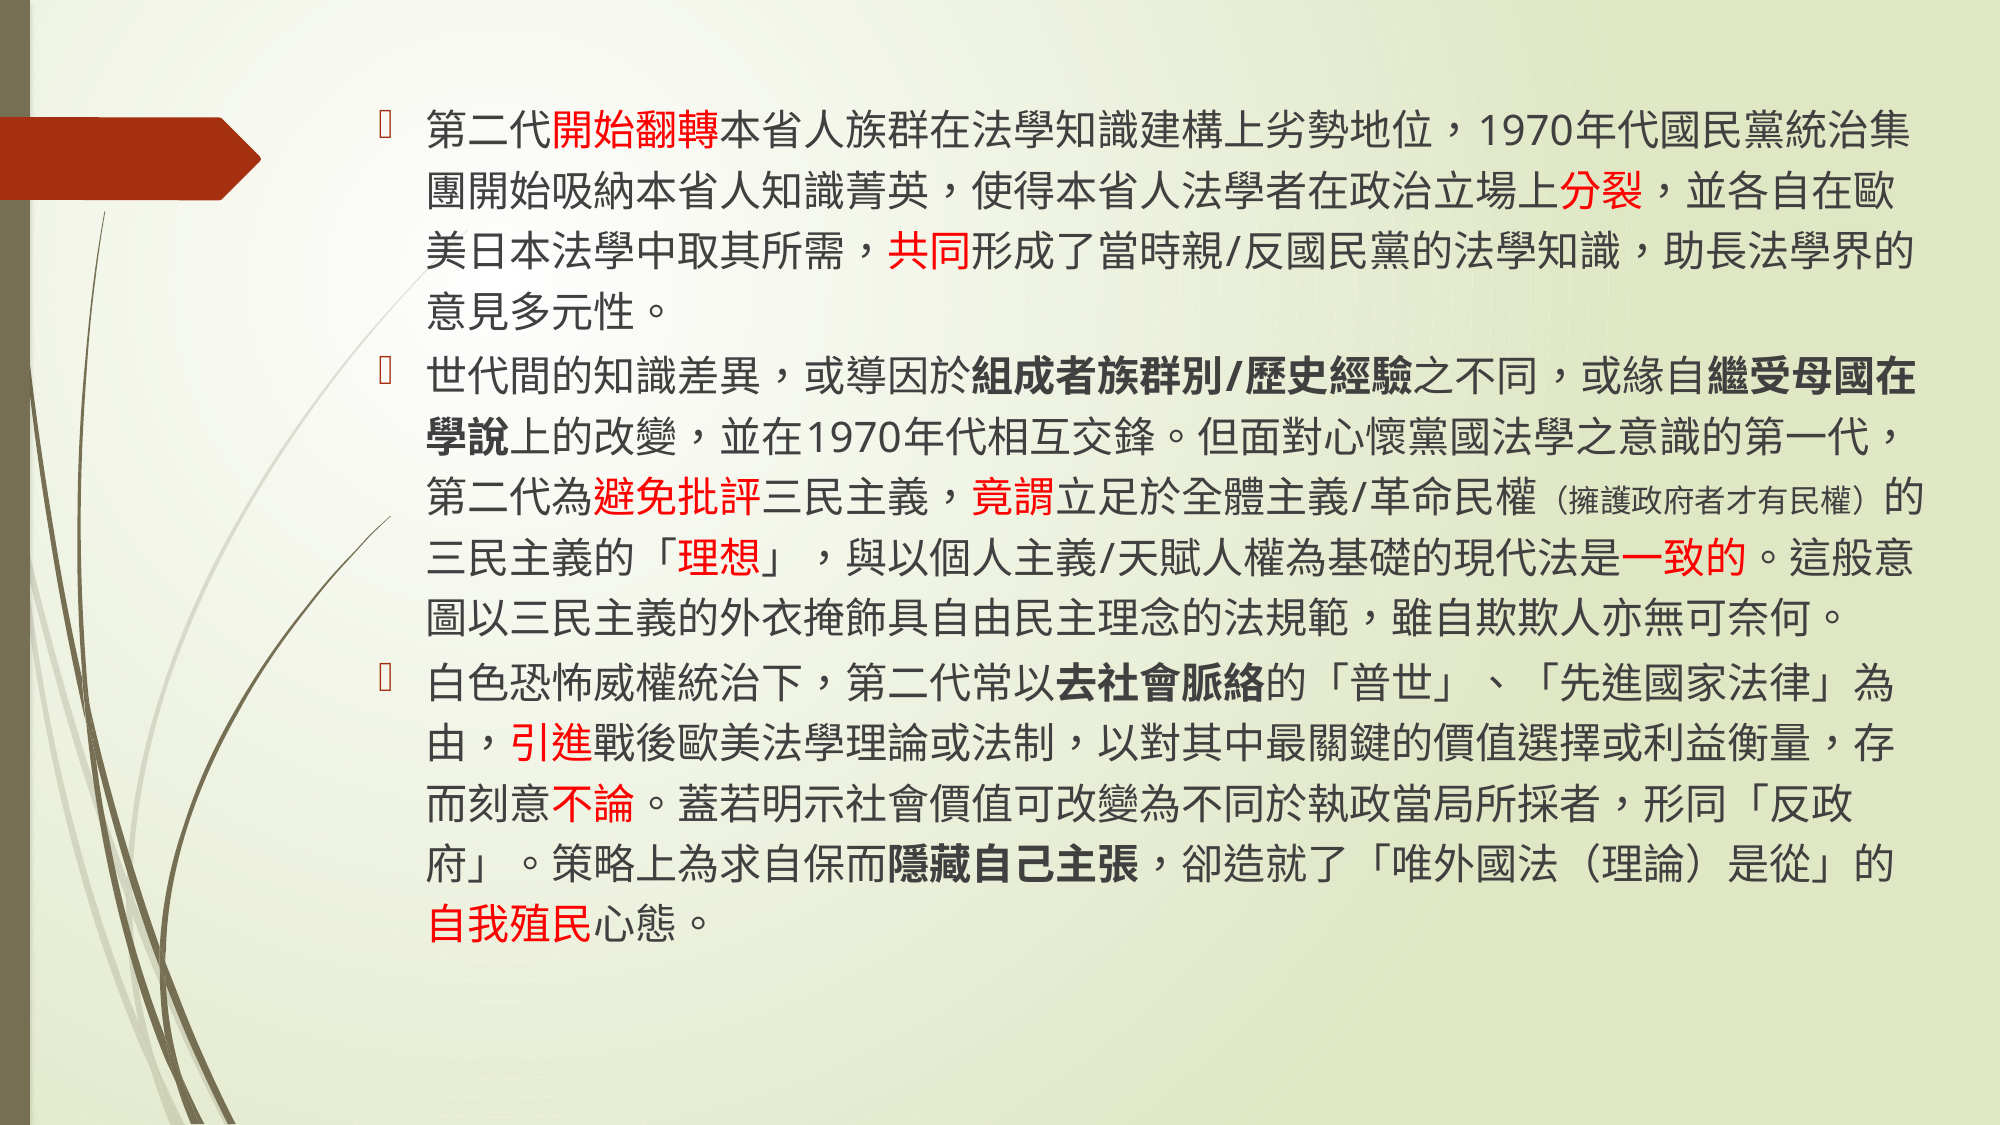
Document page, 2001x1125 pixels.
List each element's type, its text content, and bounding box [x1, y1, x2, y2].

list 第二代開始翻轉本省人族群在法學知識建構上劣勢地位，1970年代國民黨統治集團開始吸納本省人知識菁英，使得本省人法學者在政治立場上分裂，並各自在歐美日本法學中取其所需，共同形成了當時親/反國民黨的法學知識，助長法學界的意見多元性。 世代間的知識差異，或導因於組成者族群別/歷史經驗之不同，或緣自繼受母國在學說上的改變，並在1970年代相互交鋒。但面對心懷黨國法學之意識的第一代，第二代為避免批評三民主義，竟謂立足於全體主義/革命民權（擁護政府者才有民權）的三民主義的「理想」，與以個人主義/天賦人權為基礎的現代法是一致的。這般意圖以三民主義的外衣掩飾具自由民主理念的法規範，雖自欺欺人亦無可奈何。 白色恐怖威權統治下，第二代常以去社會脈絡的「普世」、「先進國家法律」為由，引進戰後歐美法學理論或法制，以對其中最關鍵的價值選擇或利益衡量，存而刻意不論。蓋若明示社會價值可改變為不同於執政當局所採者，形同「反政府」。策略上為求自保而隱藏自己主張，卻造就了「唯外國法（理論）是從」的自我殖民心態。 [363, 86, 1948, 1053]
